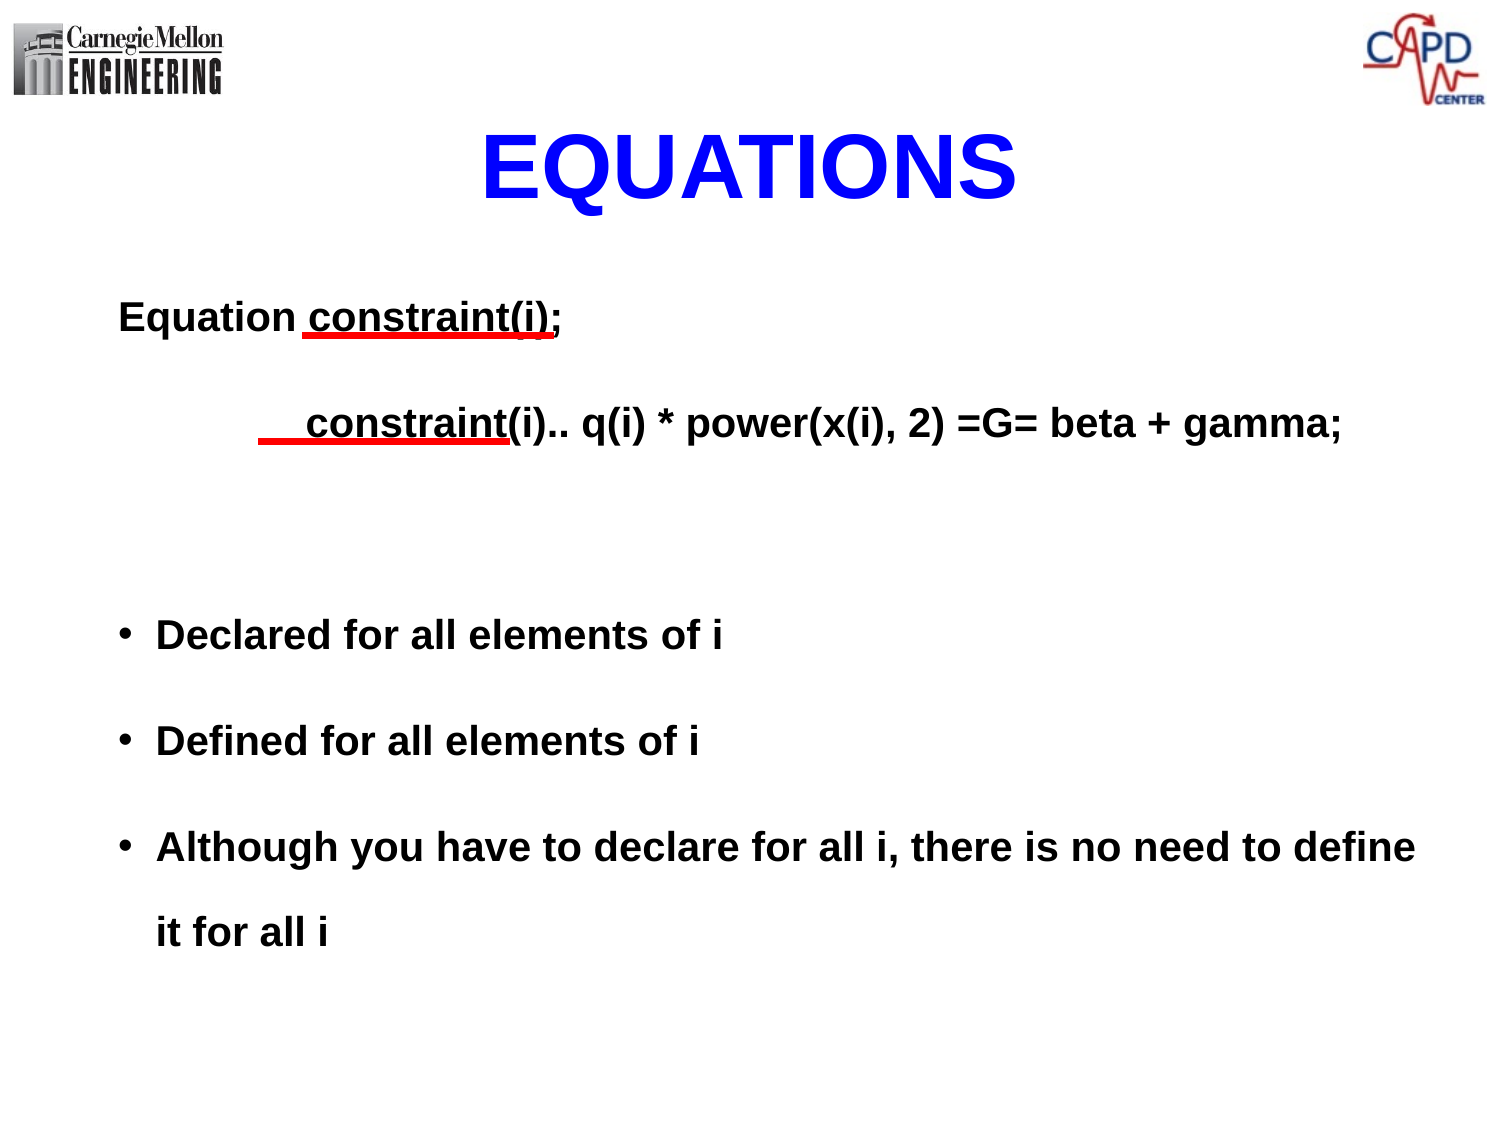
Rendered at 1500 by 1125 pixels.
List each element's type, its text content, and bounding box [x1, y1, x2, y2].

picture [11, 12, 226, 106]
list Equation constraint(i); constraint(i).. q(i) * power(x(i), 2) =G= beta + gamma; Declared for all elements of i Defined for all elements of i Although you have to declare for all i, there is no need to define it for all i [103, 247, 1462, 1083]
title EQUATIONS [103, 59, 1397, 247]
picture [1363, 12, 1487, 106]
